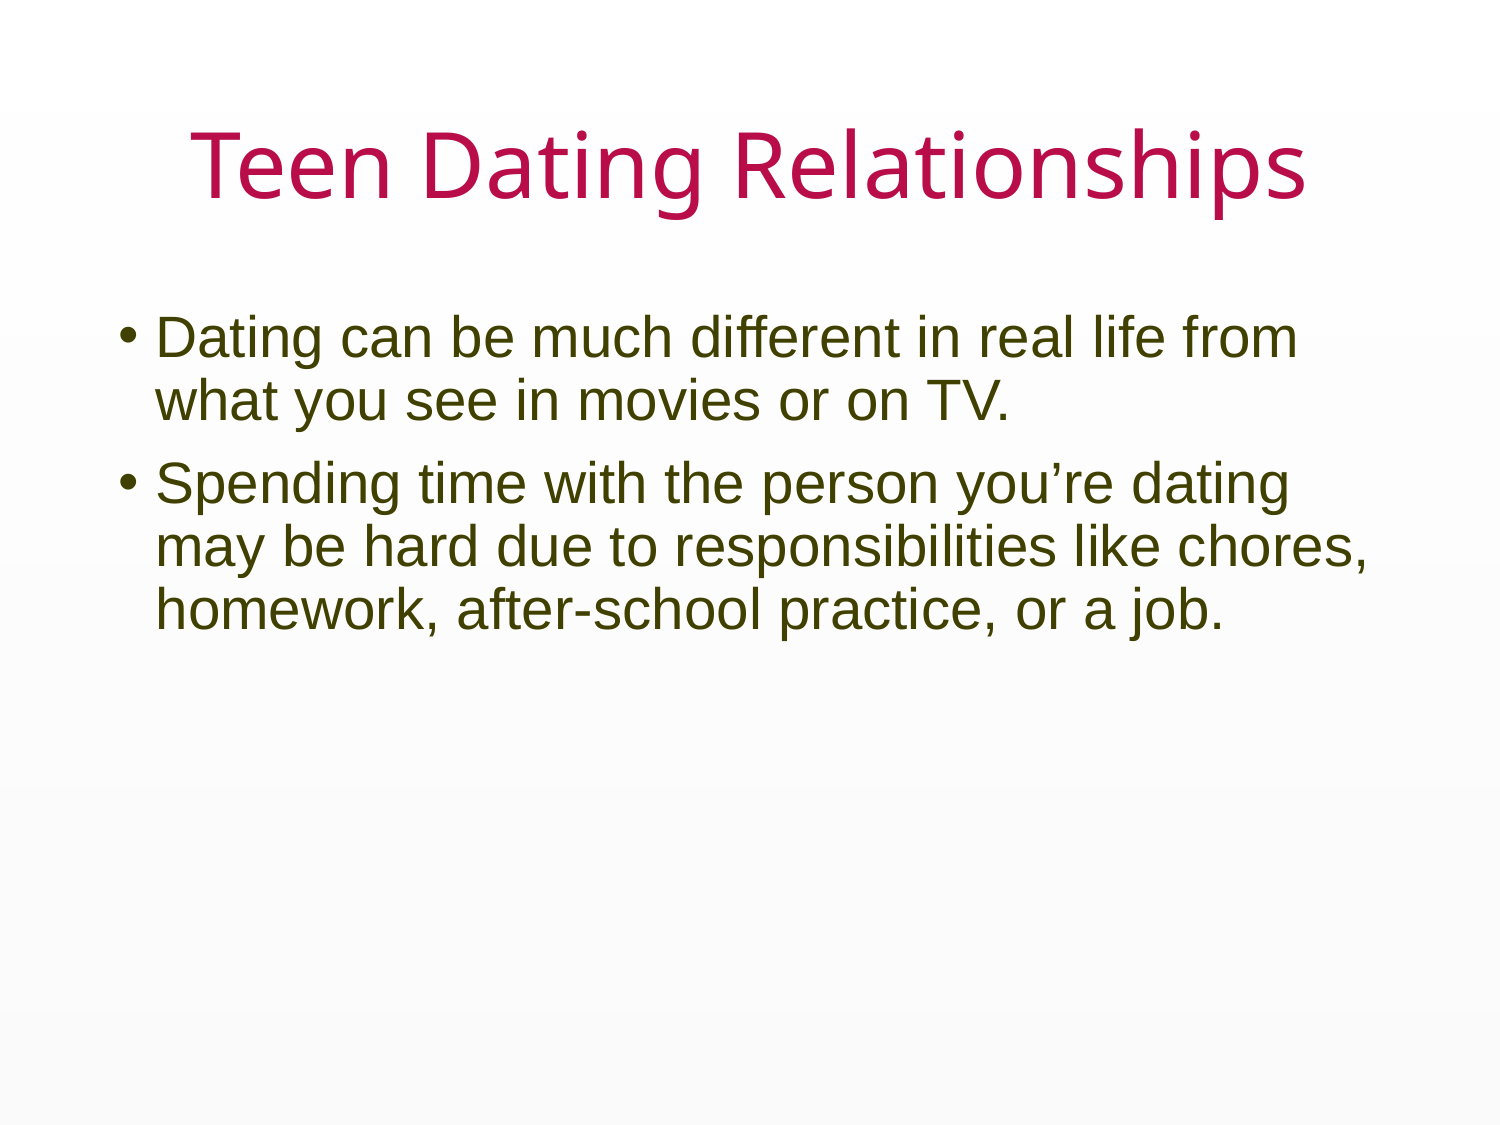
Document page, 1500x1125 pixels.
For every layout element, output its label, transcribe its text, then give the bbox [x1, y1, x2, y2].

list Dating can be much different in real life from what you see in movies or on TV. Spending time with the person you’re dating may be hard due to responsibilities like chores, homework, after-school practice, or a job. [103, 299, 1397, 1014]
title Teen Dating Relationships [103, 59, 1397, 278]
